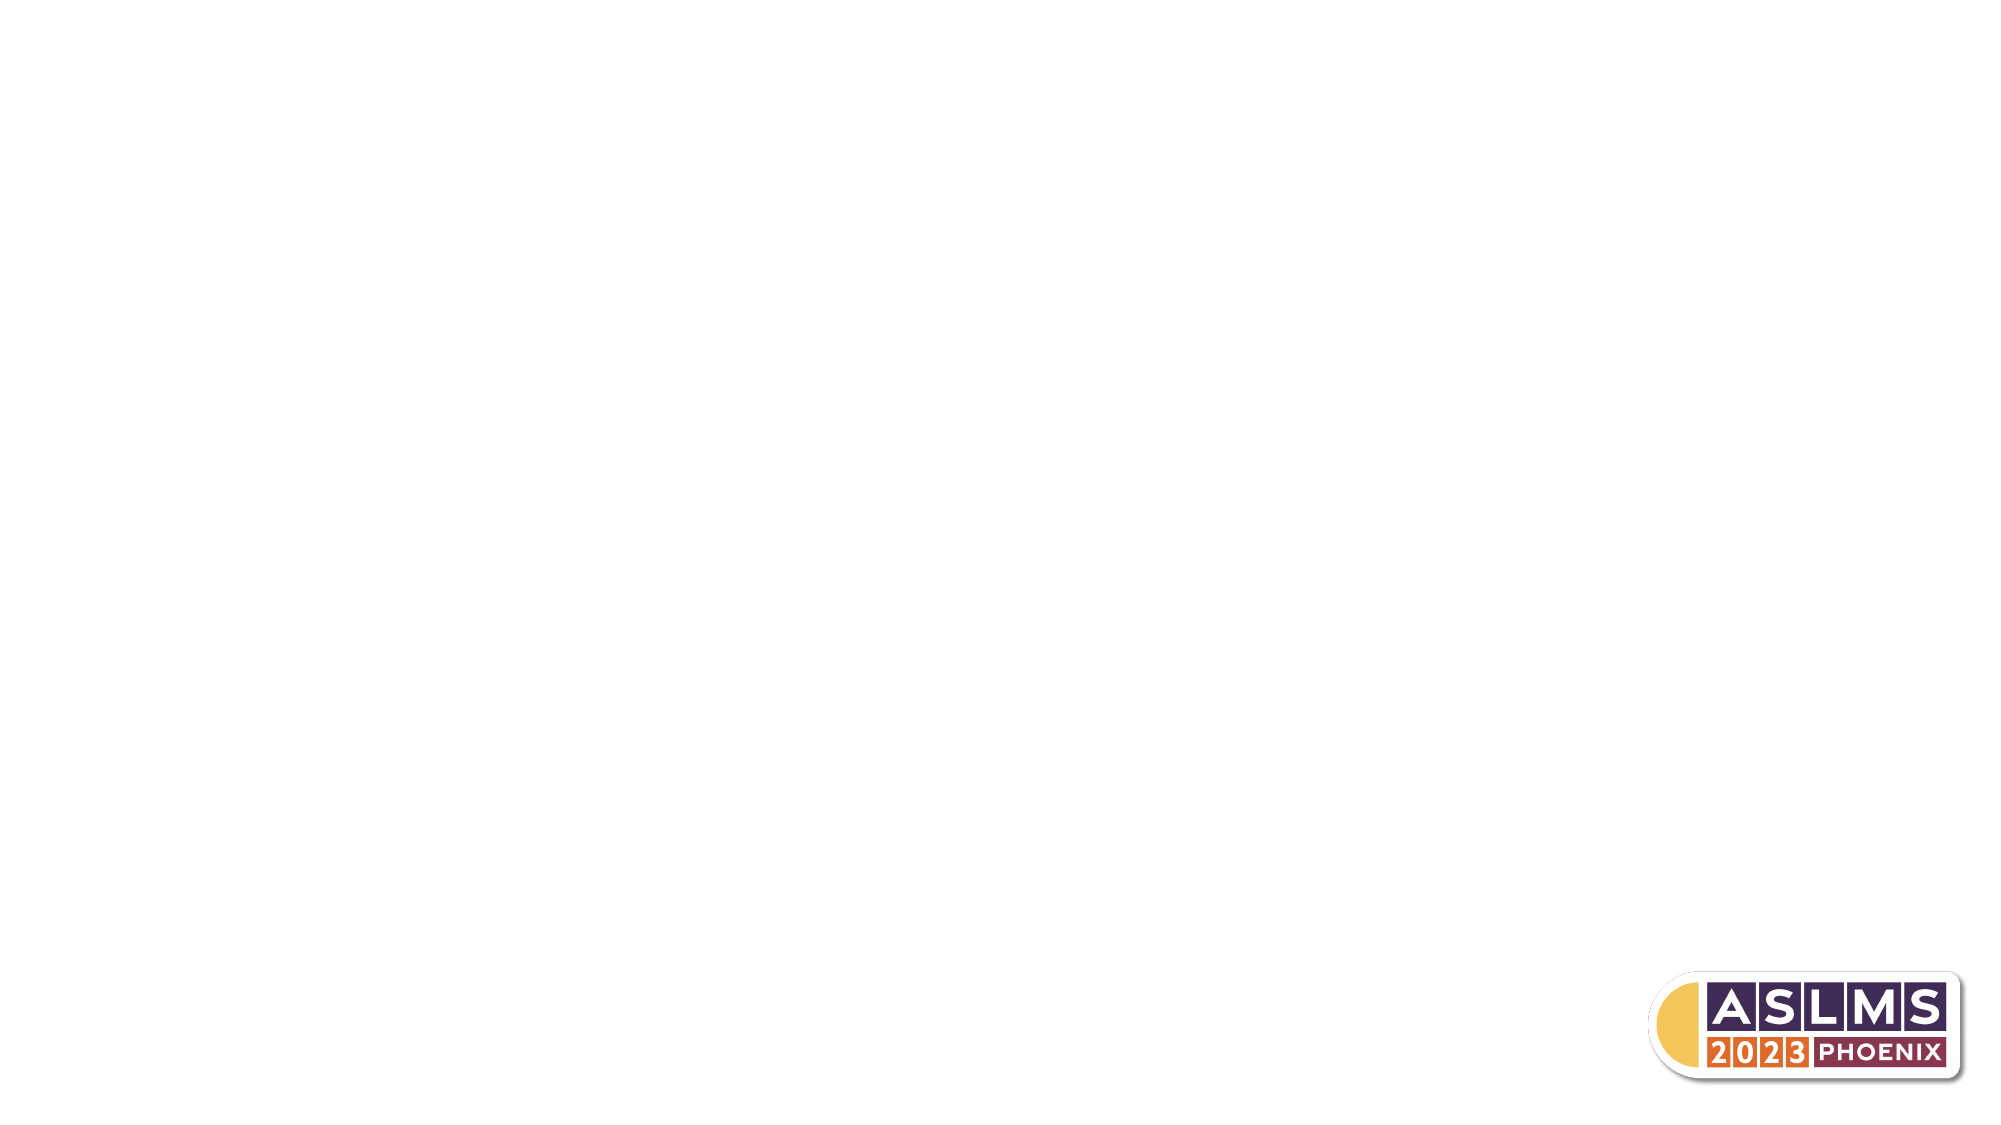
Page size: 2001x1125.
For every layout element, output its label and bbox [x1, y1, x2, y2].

picture [1647, 967, 1969, 1090]
